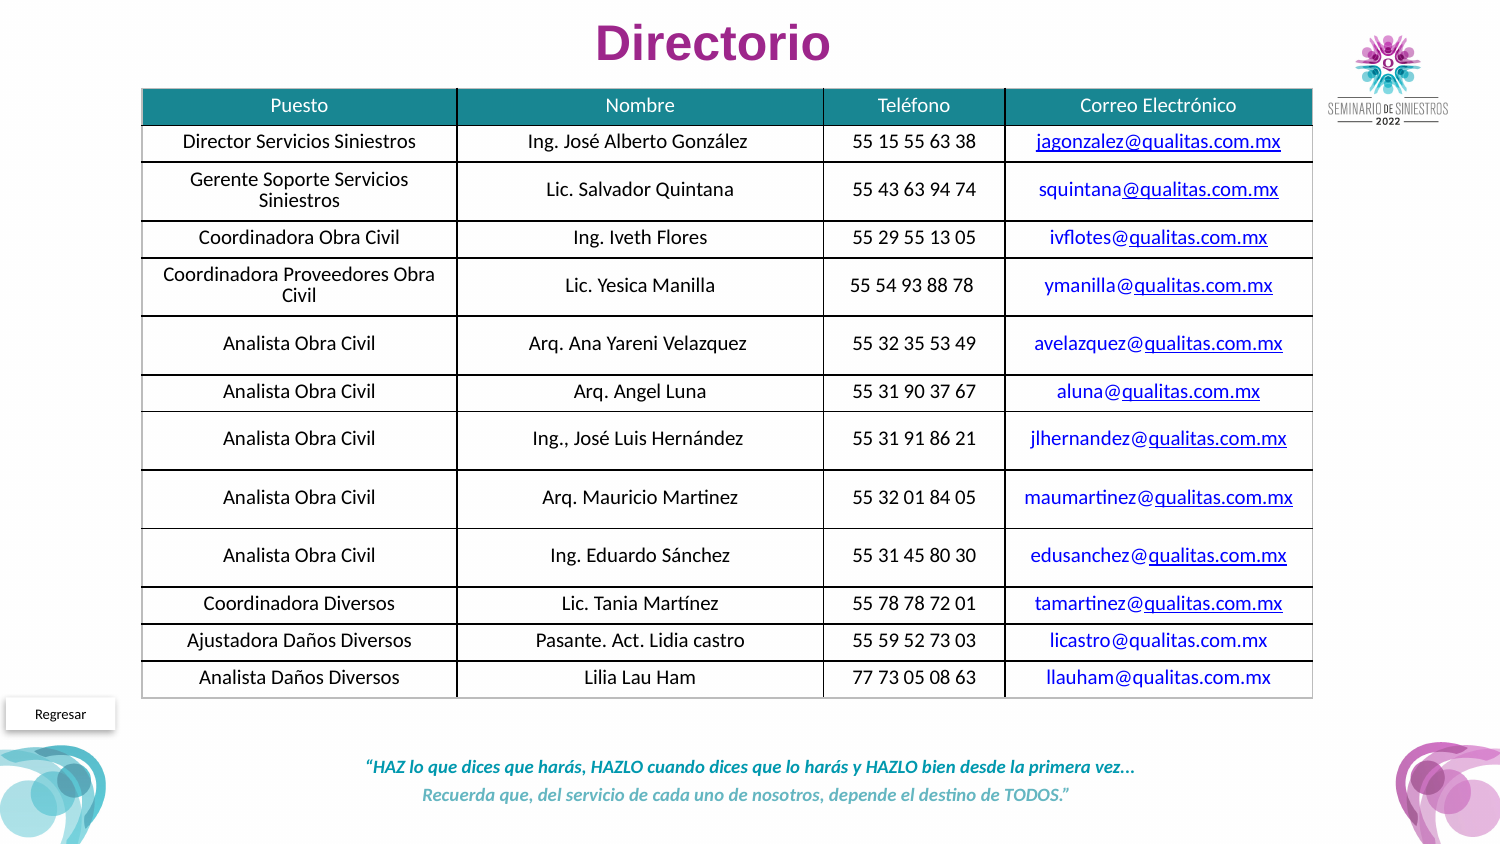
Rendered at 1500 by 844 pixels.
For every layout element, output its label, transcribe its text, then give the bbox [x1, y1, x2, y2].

table_cell Ing. José Alberto González [458, 126, 823, 161]
text_box Regresar [5, 697, 116, 730]
table_cell 55 32 35 53 49 [824, 317, 1004, 374]
table_cell 55 59 52 73 03 [824, 625, 1004, 660]
table_cell 55 31 45 80 30 [824, 529, 1004, 586]
table_cell maumartinez@qualitas.com.mx [1006, 471, 1312, 528]
table_header Nombre [458, 89, 823, 125]
table_cell 55 78 78 72 01 [824, 588, 1004, 623]
table_cell Analista Daños Diversos [143, 662, 456, 697]
table_cell Arq. Ana Yareni Velazquez [458, 317, 823, 374]
table_cell Lic. Salvador Quintana [458, 163, 823, 220]
table_cell Coordinadora Obra Civil [143, 222, 456, 257]
table_cell ivflotes@qualitas.com.mx [1006, 222, 1312, 257]
table_header Correo Electrónico [1006, 89, 1312, 125]
table_cell Analista Obra Civil [143, 317, 456, 374]
table_cell avelazquez@qualitas.com.mx [1006, 317, 1312, 374]
table_cell Analista Obra Civil [143, 412, 456, 469]
table_cell edusanchez@qualitas.com.mx [1006, 529, 1312, 586]
table_cell 55 31 90 37 67 [824, 376, 1004, 411]
table_cell Lilia Lau Ham [458, 662, 823, 697]
table_cell Coordinadora Proveedores Obra Civil [143, 259, 456, 315]
table_cell 55 29 55 13 05 [824, 222, 1004, 257]
table_cell squintana@qualitas.com.mx [1006, 163, 1312, 220]
table_cell Arq. Angel Luna [458, 376, 823, 411]
text_box “HAZ lo que dices que harás, HAZLO cuando dices que lo harás y HAZLO bien desde la primera vez... [349, 747, 1151, 781]
table_cell jagonzalez@qualitas.com.mx [1006, 126, 1312, 161]
table_cell Ing., José Luis Hernández [458, 412, 823, 469]
table_cell jlhernandez@qualitas.com.mx [1006, 412, 1312, 469]
table_cell Lic. Tania Martínez [458, 588, 823, 623]
table_cell 55 54 93 88 78 [824, 259, 1004, 315]
table_cell Analista Obra Civil [143, 529, 456, 586]
table_cell 77 73 05 08 63 [824, 662, 1004, 697]
table_cell 55 15 55 63 38 [824, 126, 1004, 161]
table_cell 55 32 01 84 05 [824, 471, 1004, 528]
table_cell ymanilla@qualitas.com.mx [1006, 259, 1312, 315]
table_cell licastro@qualitas.com.mx [1006, 625, 1312, 660]
table_cell Ajustadora Daños Diversos [143, 625, 456, 660]
table_cell llauham@qualitas.com.mx [1006, 662, 1312, 697]
table_cell Ing. Eduardo Sánchez [458, 529, 823, 586]
table_cell Pasante. Act. Lidia castro [458, 625, 823, 660]
text_box Recuerda que, del servicio de cada uno de nosotros, depende el destino de TODOS.” [346, 774, 1147, 825]
table_header Teléfono [824, 89, 1004, 125]
table_cell Ing. Iveth Flores [458, 222, 823, 257]
table_cell 55 43 63 94 74 [824, 163, 1004, 220]
table_header Puesto [143, 89, 456, 125]
table_cell Coordinadora Diversos [143, 588, 456, 623]
table_cell aluna@qualitas.com.mx [1006, 376, 1312, 411]
table_cell Gerente Soporte Servicios Siniestros [143, 163, 456, 220]
picture [0, 0, 1500, 844]
table_cell Analista Obra Civil [143, 376, 456, 411]
table_cell Lic. Yesica Manilla [458, 259, 823, 315]
table_cell Analista Obra Civil [143, 471, 456, 528]
table_cell Director Servicios Siniestros [143, 126, 456, 161]
table_cell 55 31 91 86 21 [824, 412, 1004, 469]
table_cell tamartinez@qualitas.com.mx [1006, 588, 1312, 623]
table_cell Arq. Mauricio Martinez [458, 471, 823, 528]
text_box Directorio [191, 12, 1236, 69]
